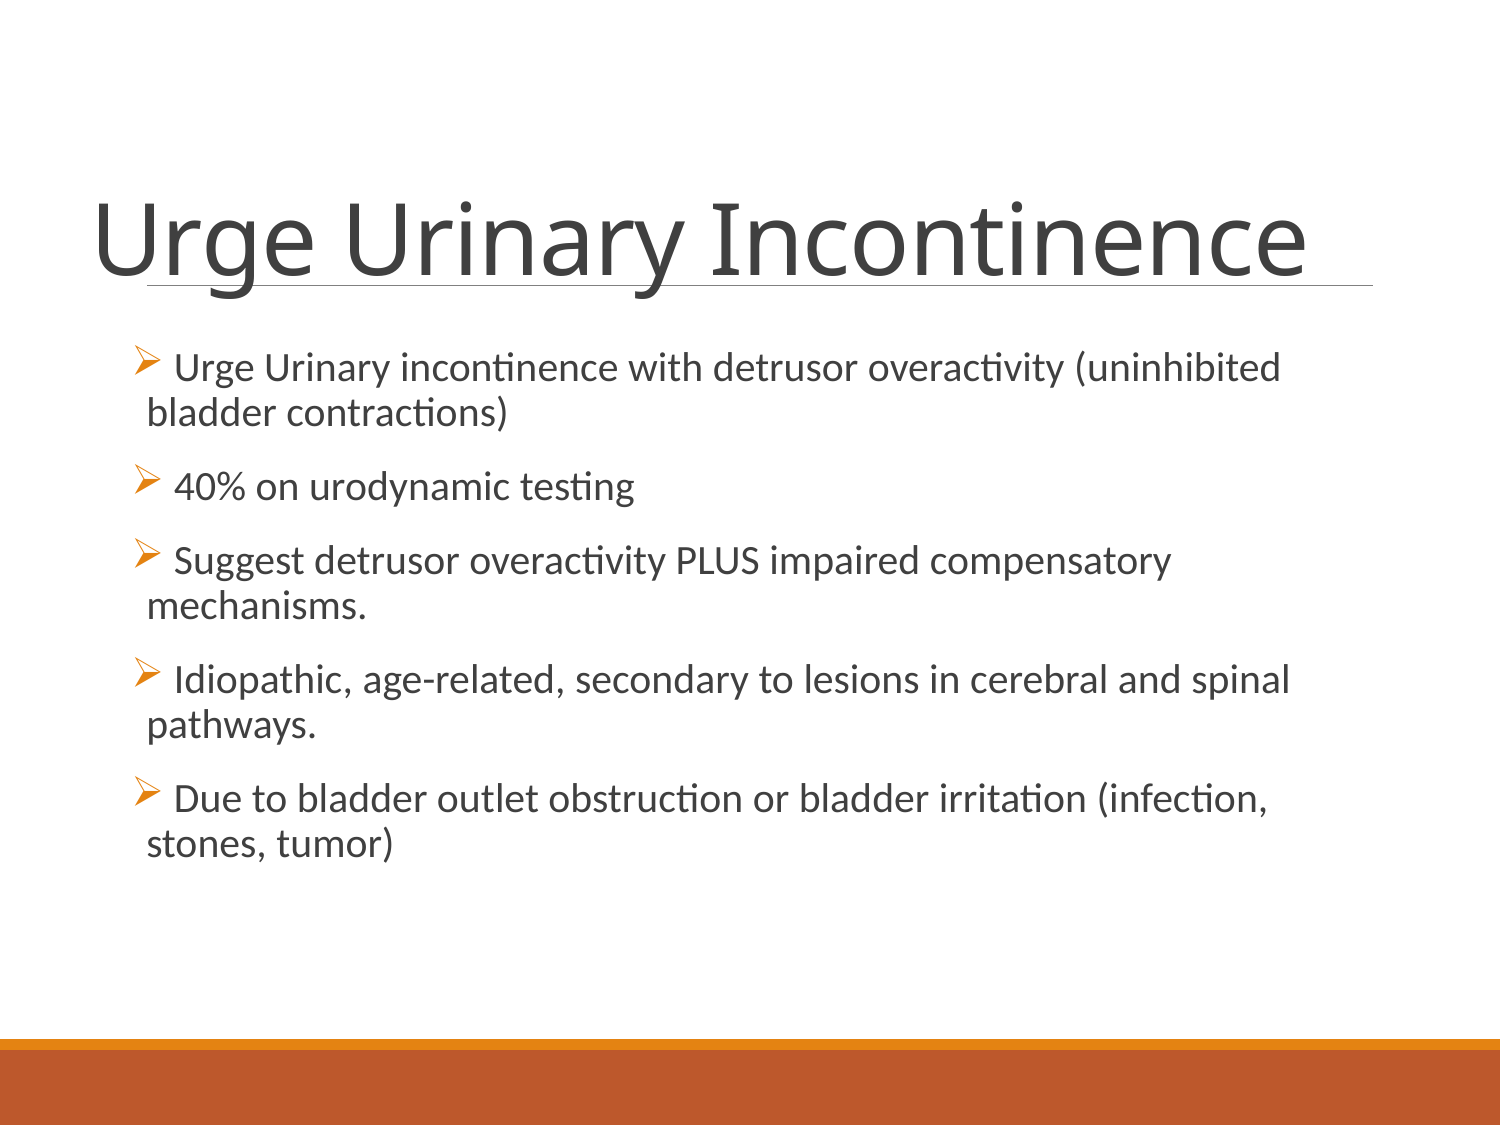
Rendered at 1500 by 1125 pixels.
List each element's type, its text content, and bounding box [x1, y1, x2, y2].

list Urge Urinary incontinence with detrusor overactivity (uninhibited bladder contractions) 40% on urodynamic testing Suggest detrusor overactivity PLUS impaired compensatory mechanisms. Idiopathic, age-related, secondary to lesions in cerebral and spinal pathways. Due to bladder outlet obstruction or bladder irritation (infection, stones, tumor) [131, 337, 1369, 998]
title Urge Urinary Incontinence [75, 87, 1425, 303]
